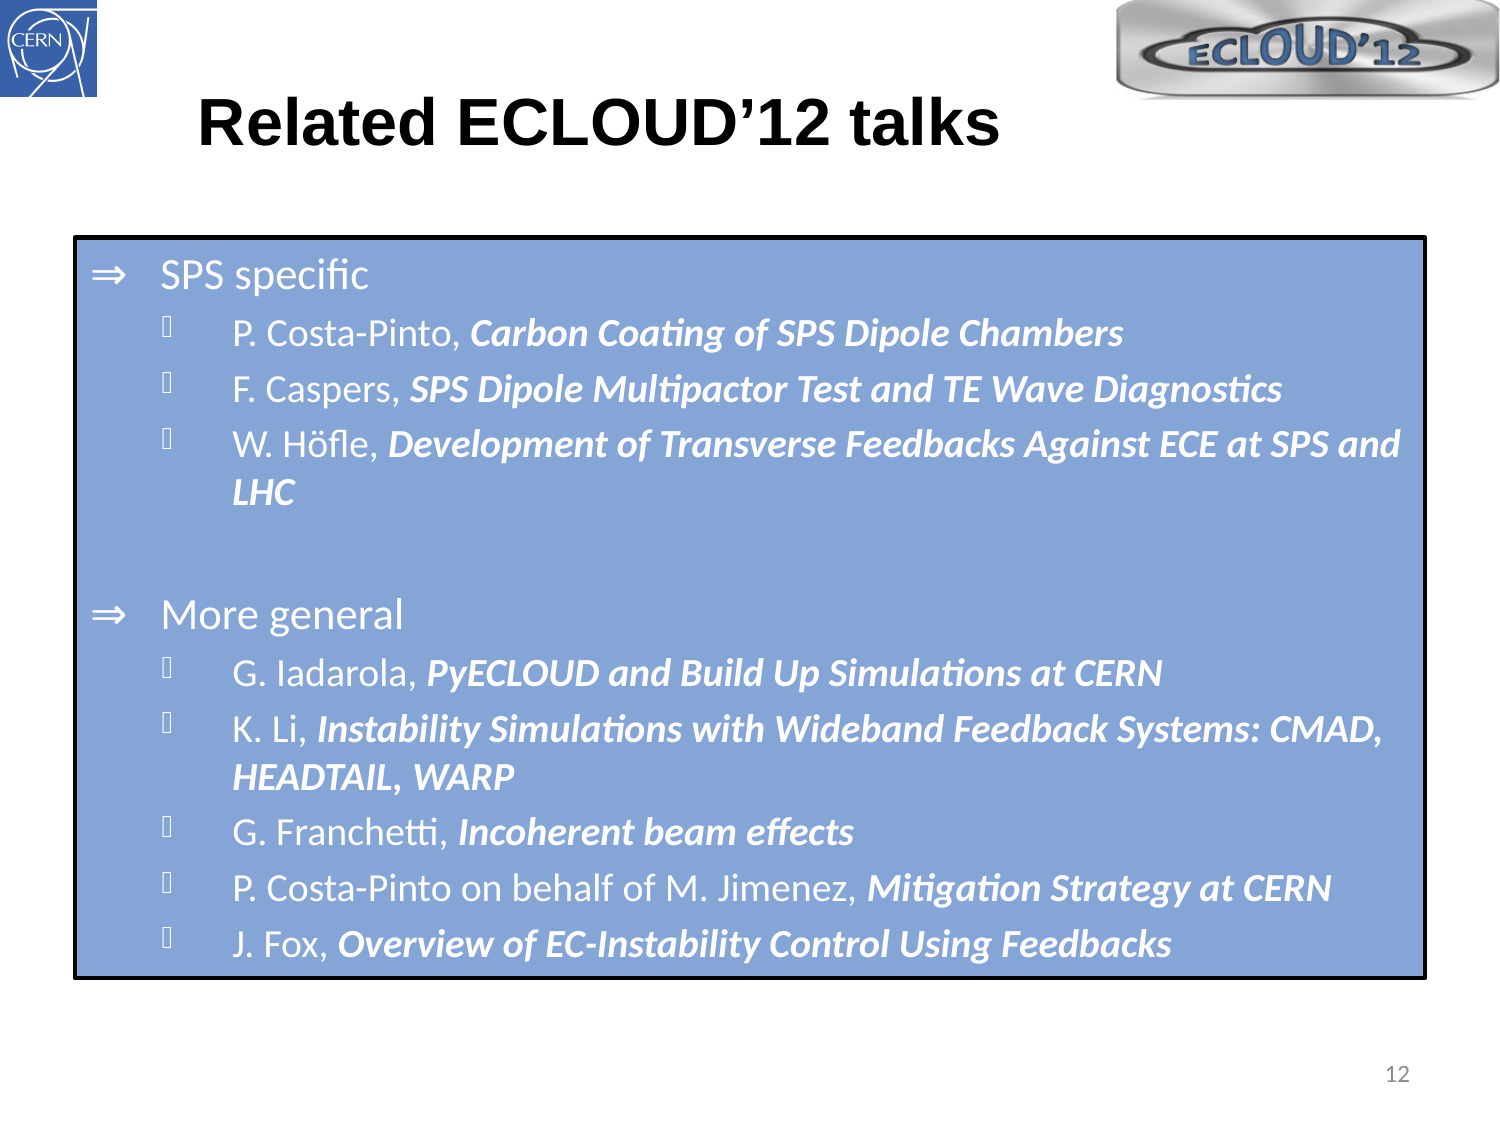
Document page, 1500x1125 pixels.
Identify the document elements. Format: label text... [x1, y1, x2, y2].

picture [0, 0, 97, 97]
text_box SPS specific P. Costa-Pinto, Carbon Coating of SPS Dipole Chambers F. Caspers, SPS Dipole Multipactor Test and TE Wave Diagnostics W. Höfle, Development of Transverse Feedbacks Against ECE at SPS and LHC More general G. Iadarola, PyECLOUD and Build Up Simulations at CERN K. Li, Instability Simulations with Wideband Feedback Systems: CMAD, HEADTAIL, WARP G. Franchetti, Incoherent beam effects P. Costa-Pinto on behalf of M. Jimenez, Mitigation Strategy at CERN J. Fox, Overview of EC-Instability Control Using Feedbacks [74, 237, 1425, 979]
slide_number 12 [1074, 1042, 1425, 1103]
picture [1116, 0, 1500, 101]
title Related ECLOUD’12 talks [75, 50, 1125, 188]
